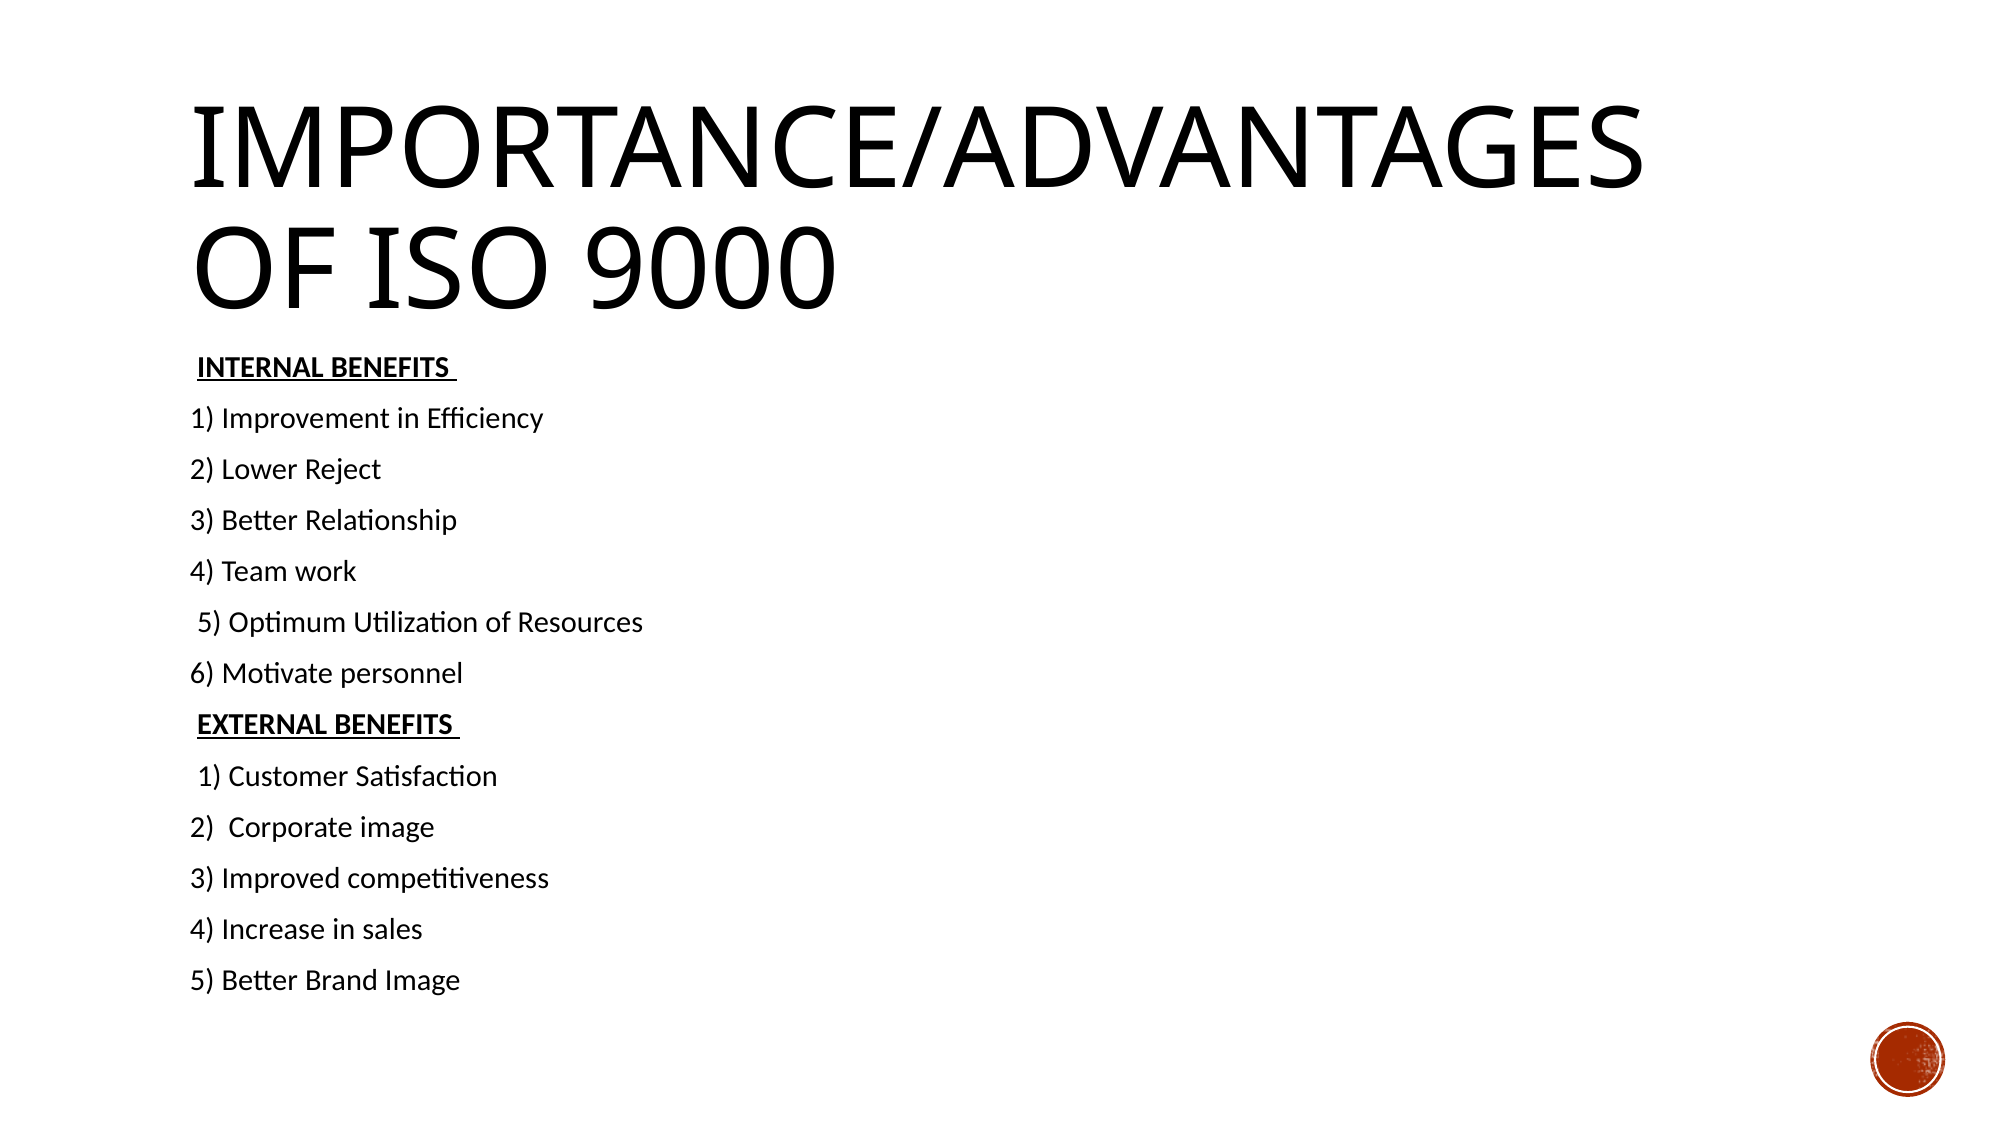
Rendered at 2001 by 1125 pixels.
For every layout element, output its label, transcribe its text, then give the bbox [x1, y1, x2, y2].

title Importance/advantages of ISO 9000 [175, 79, 1826, 344]
list INTERNAL BENEFITS 1) Improvement in Efficiency 2) Lower Reject 3) Better Relationship 4) Team work 5) Optimum Utilization of Resources 6) Motivate personnel EXTERNAL BENEFITS 1) Customer Satisfaction 2) Corporate image 3) Improved competitiveness 4) Increase in sales 5) Better Brand Image [174, 343, 1825, 1008]
